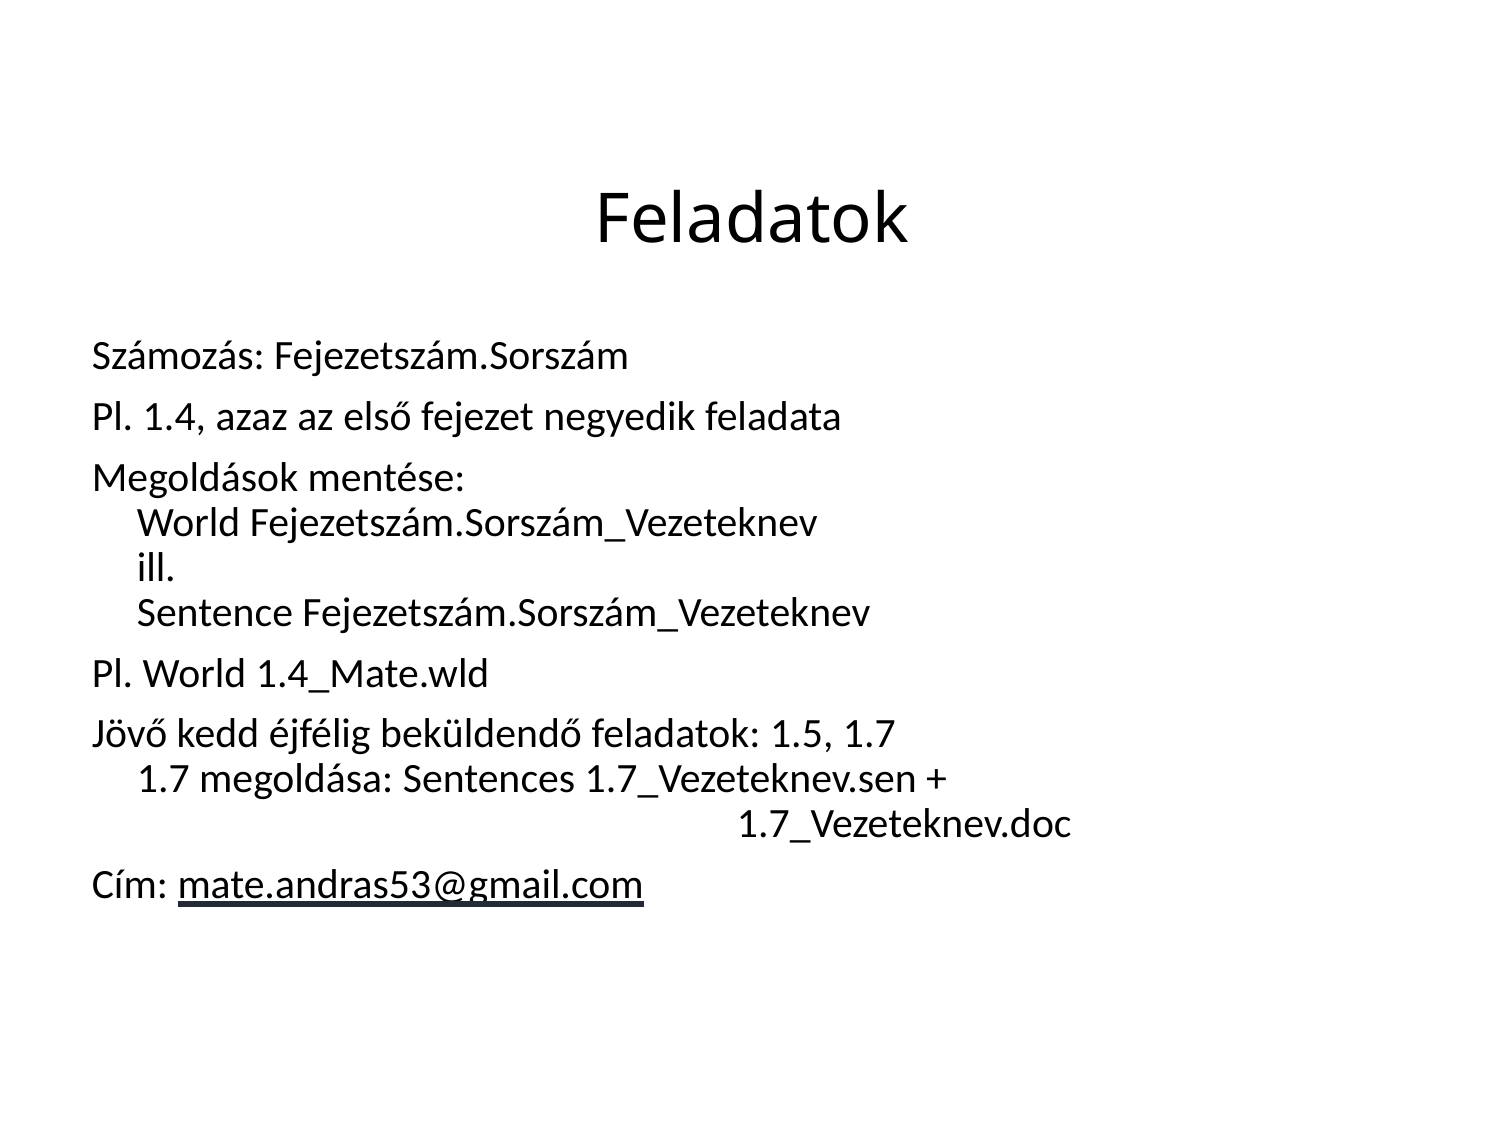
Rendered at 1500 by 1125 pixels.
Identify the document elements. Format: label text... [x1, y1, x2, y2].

title Feladatok [76, 113, 1427, 326]
list Számozás: Fejezetszám.Sorszám Pl. 1.4, azaz az első fejezet negyedik feladata Megoldások mentése: World Fejezetszám.Sorszám_Vezeteknev ill. Sentence Fejezetszám.Sorszám_Vezeteknev Pl. World 1.4_Mate.wld Jövő kedd éjfélig beküldendő feladatok: 1.5, 1.7 1.7 megoldása: Sentences 1.7_Vezeteknev.sen + 1.7_Vezeteknev.doc Cím: mate.andras53@gmail.com [76, 326, 1427, 976]
